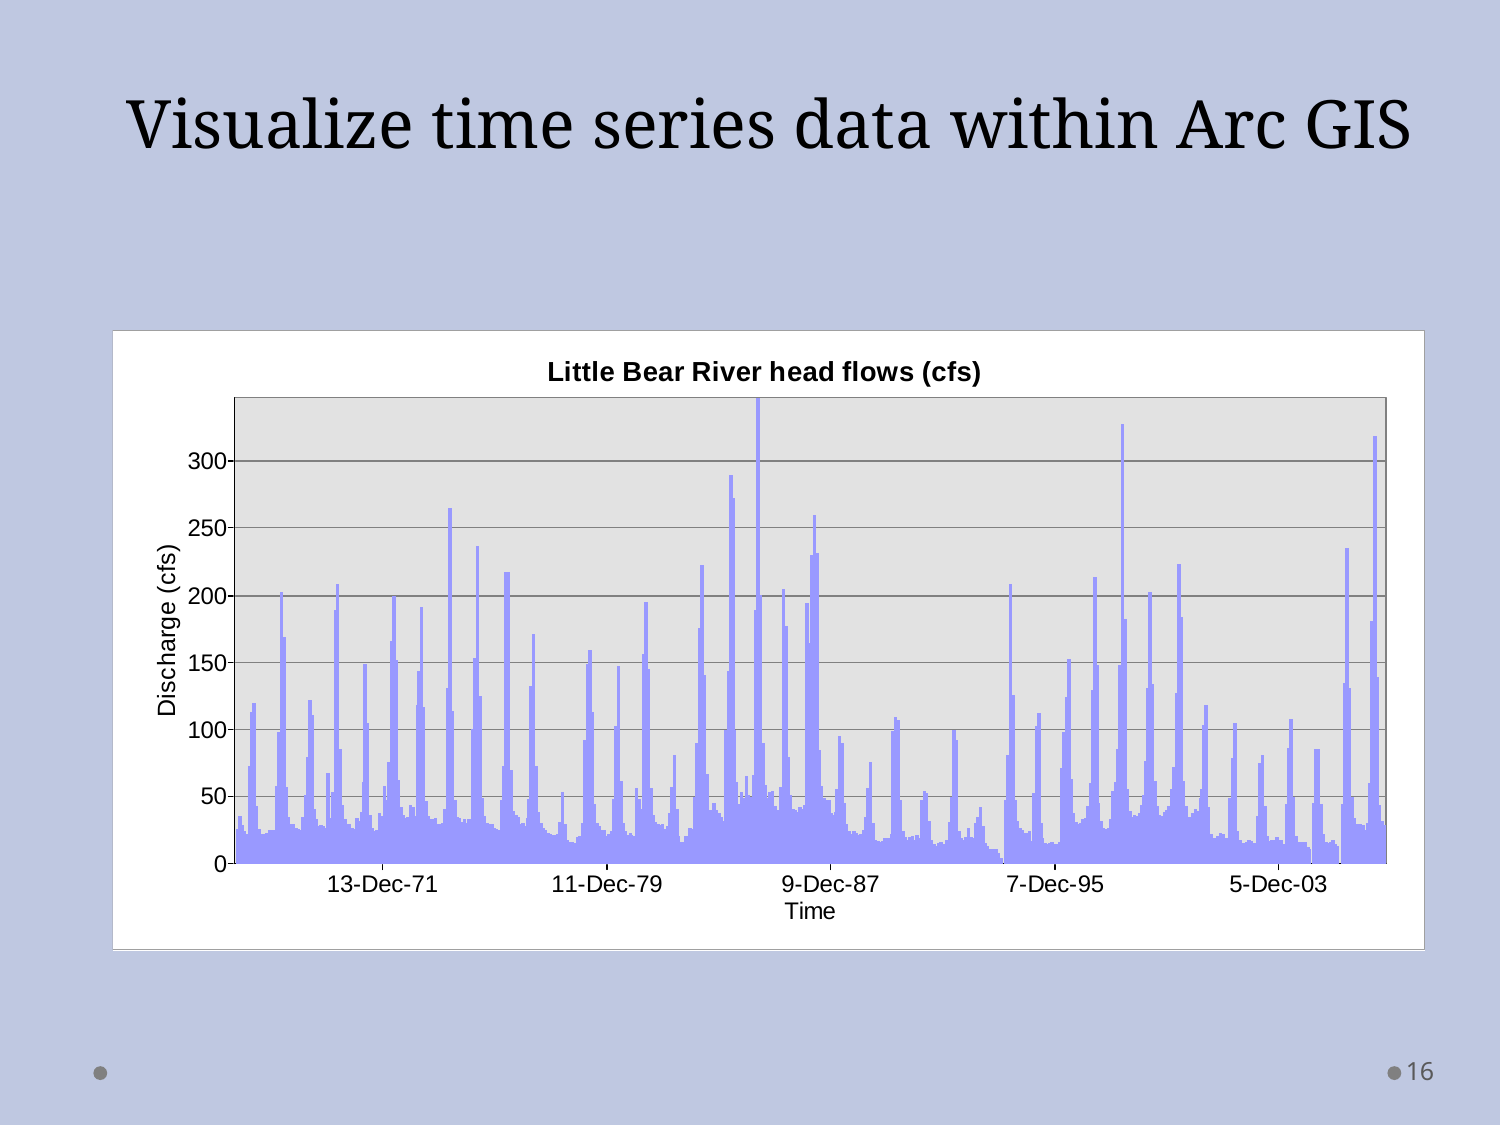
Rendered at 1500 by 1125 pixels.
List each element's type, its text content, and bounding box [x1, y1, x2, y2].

picture [112, 330, 1426, 951]
slide_number 16 [1401, 1042, 1494, 1103]
text_box Visualize time series data within Arc GIS [111, 74, 1446, 170]
